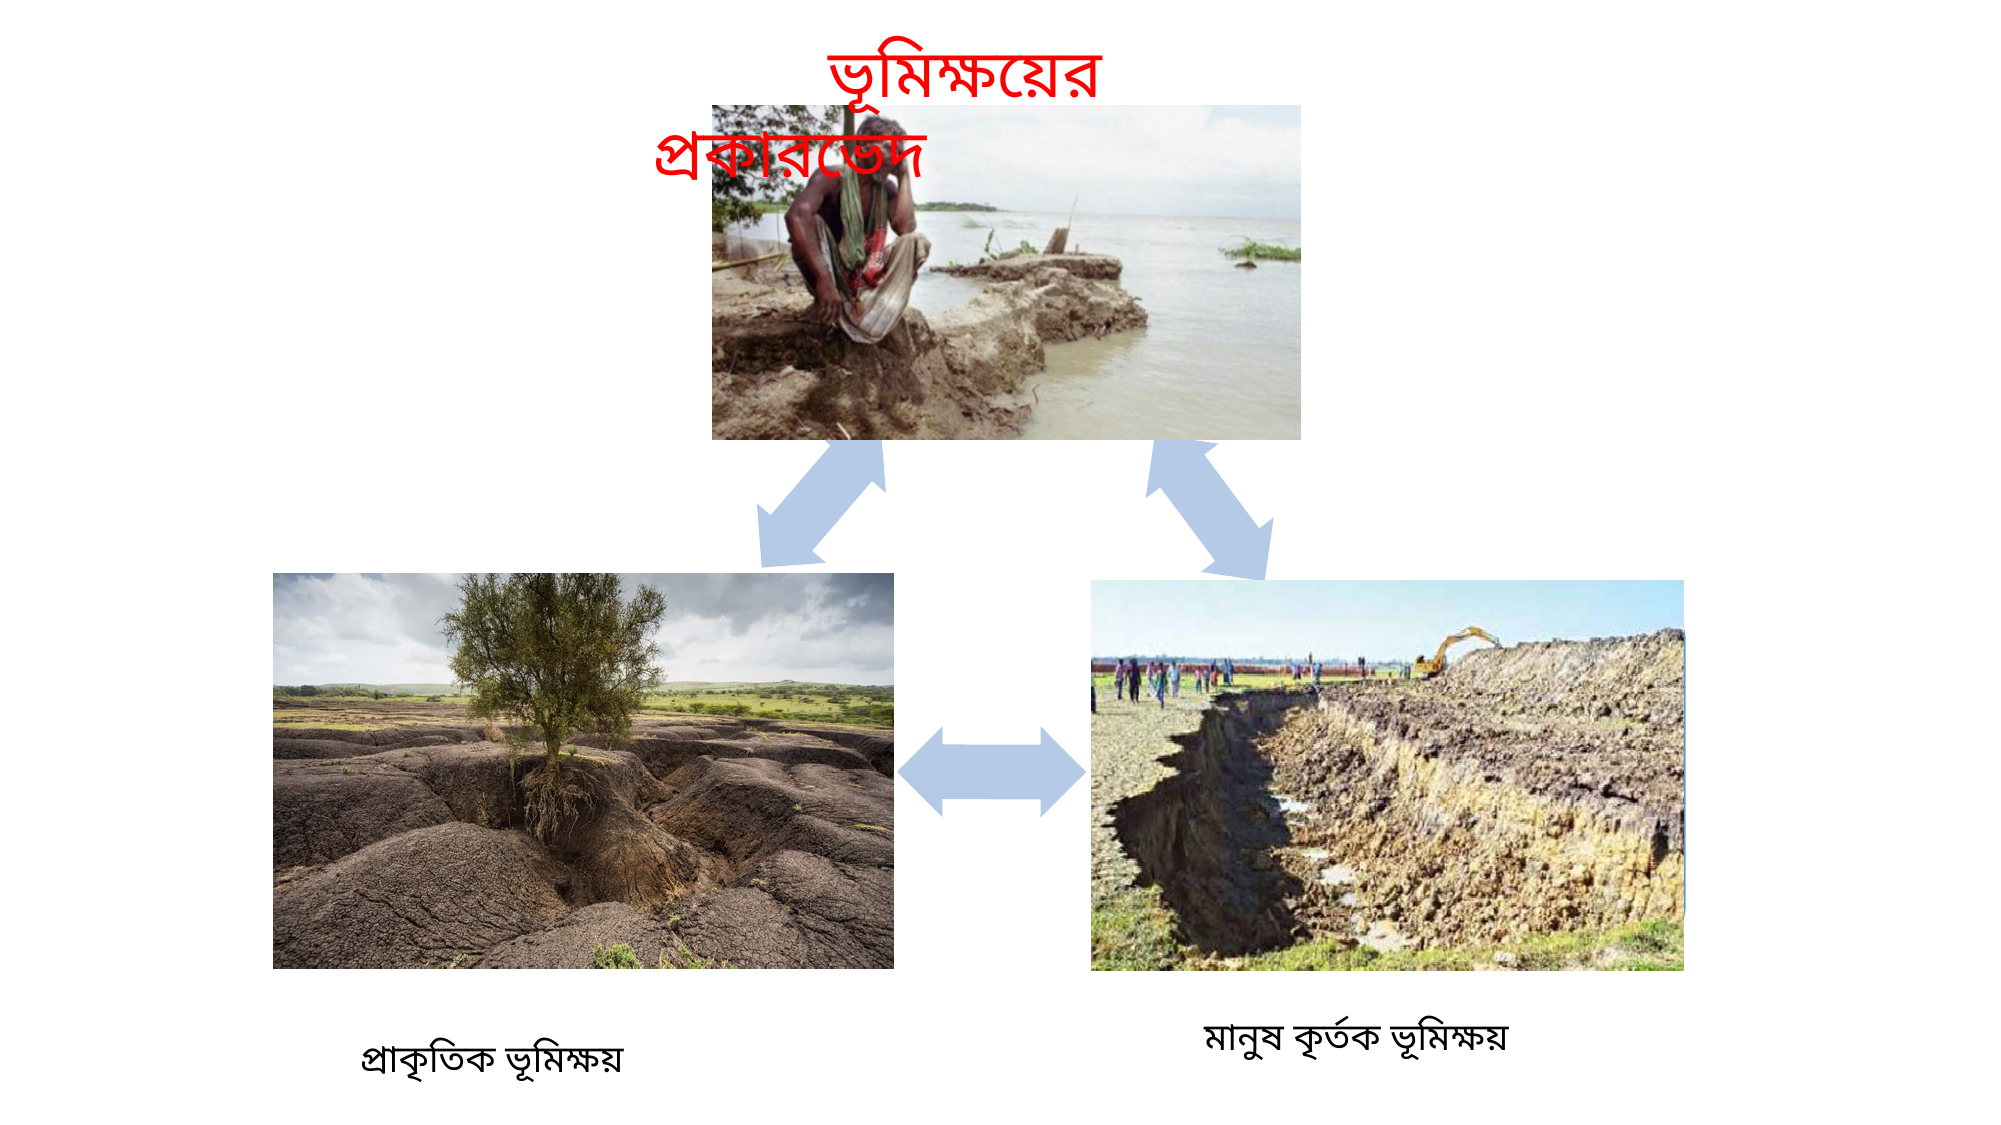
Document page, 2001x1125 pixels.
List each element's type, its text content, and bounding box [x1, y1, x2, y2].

picture [712, 105, 1301, 440]
text_box প্রাকৃতিক ভূমিক্ষয় [287, 1027, 798, 1087]
picture [273, 573, 894, 969]
picture [1091, 580, 1684, 971]
text_box মানুষ কৃর্তক ভূমিক্ষয় [1091, 1006, 1684, 1065]
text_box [49, 0, 1882, 1006]
